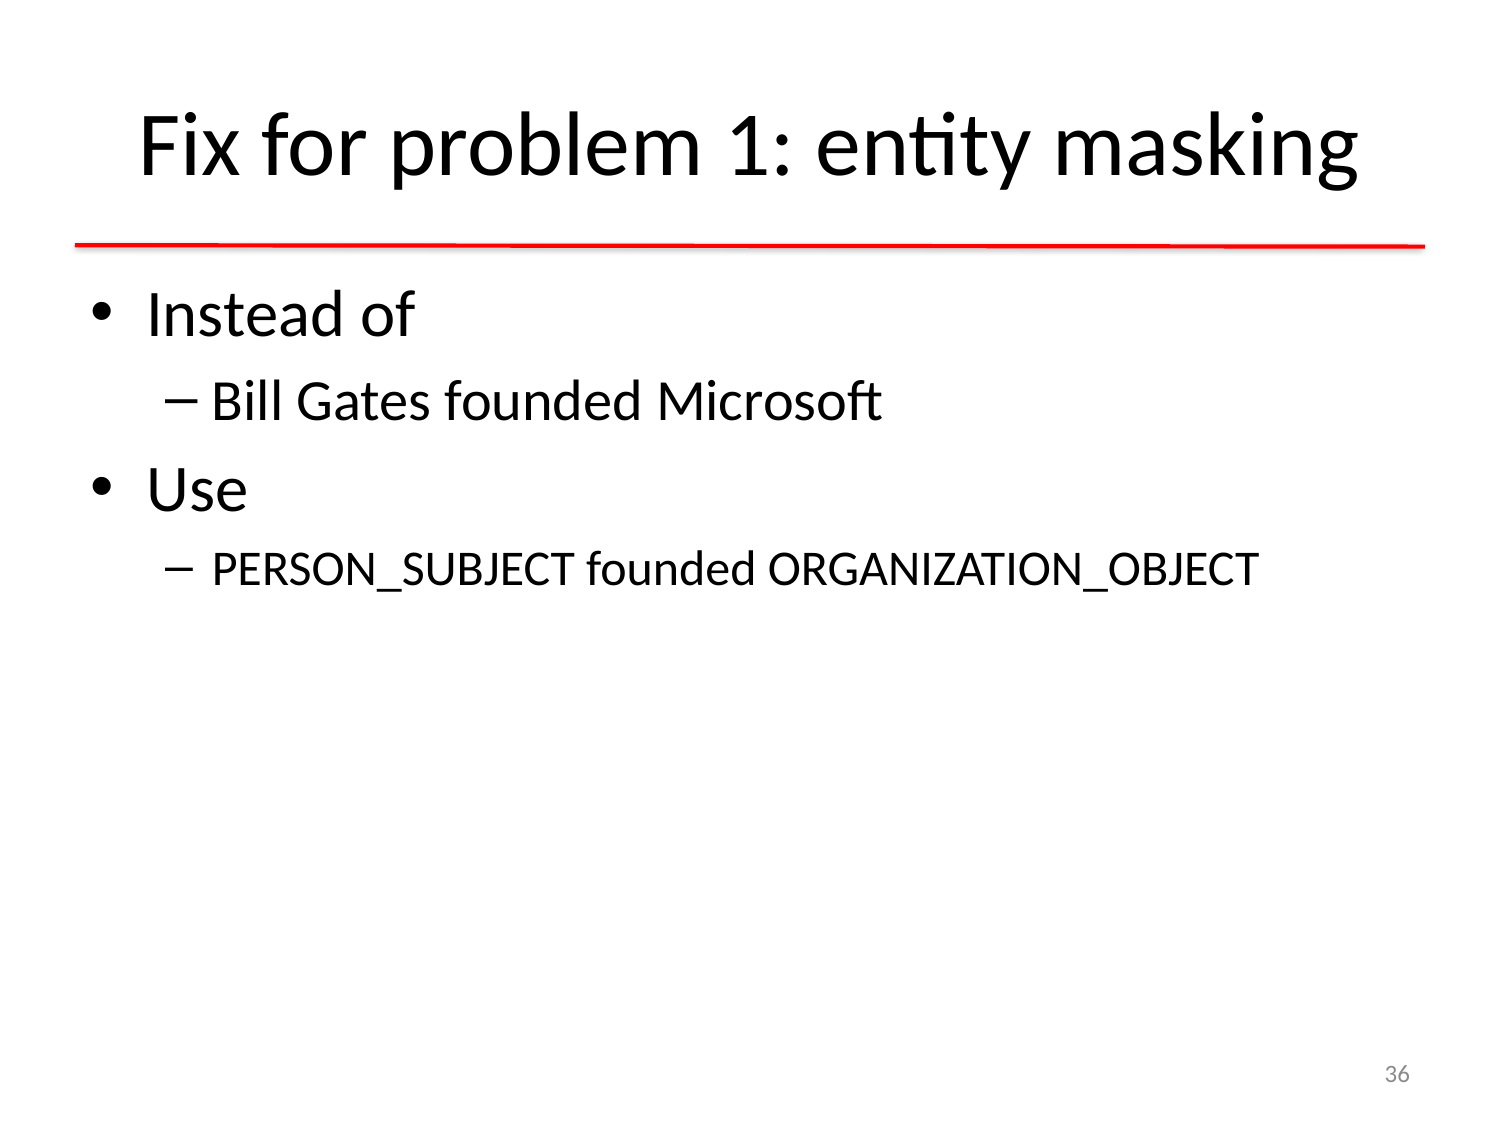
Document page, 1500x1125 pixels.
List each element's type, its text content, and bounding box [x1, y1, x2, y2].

title Fix for problem 1: entity masking [75, 45, 1425, 233]
list Instead of Bill Gates founded Microsoft Use PERSON_SUBJECT founded ORGANIZATION_OBJECT [75, 262, 1425, 1005]
slide_number 36 [1074, 1042, 1425, 1103]
